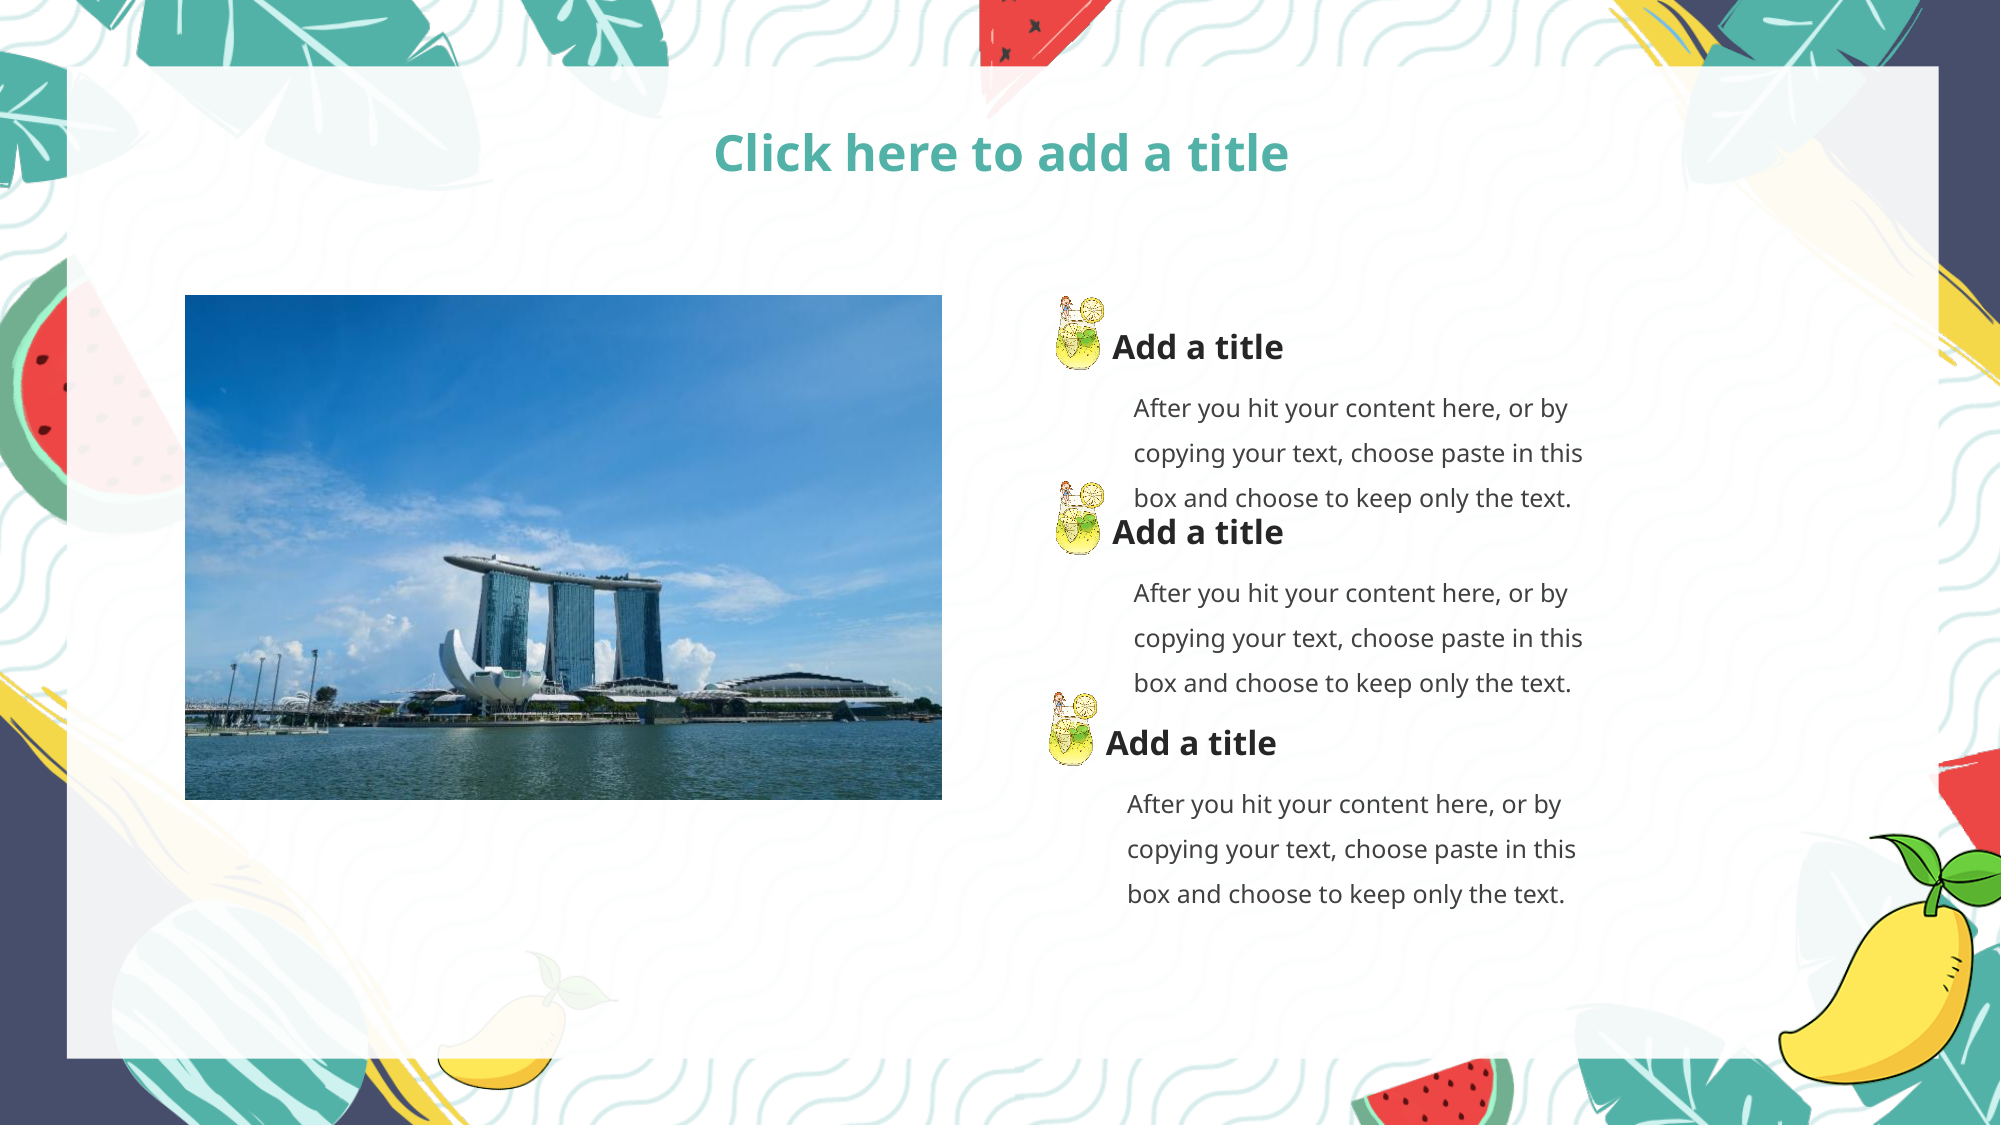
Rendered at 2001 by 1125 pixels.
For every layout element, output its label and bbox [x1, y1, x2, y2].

text_box [1084, 716, 1631, 873]
text_box [1090, 505, 1638, 662]
picture [0, 0, 2001, 1125]
text_box [1090, 320, 1638, 477]
